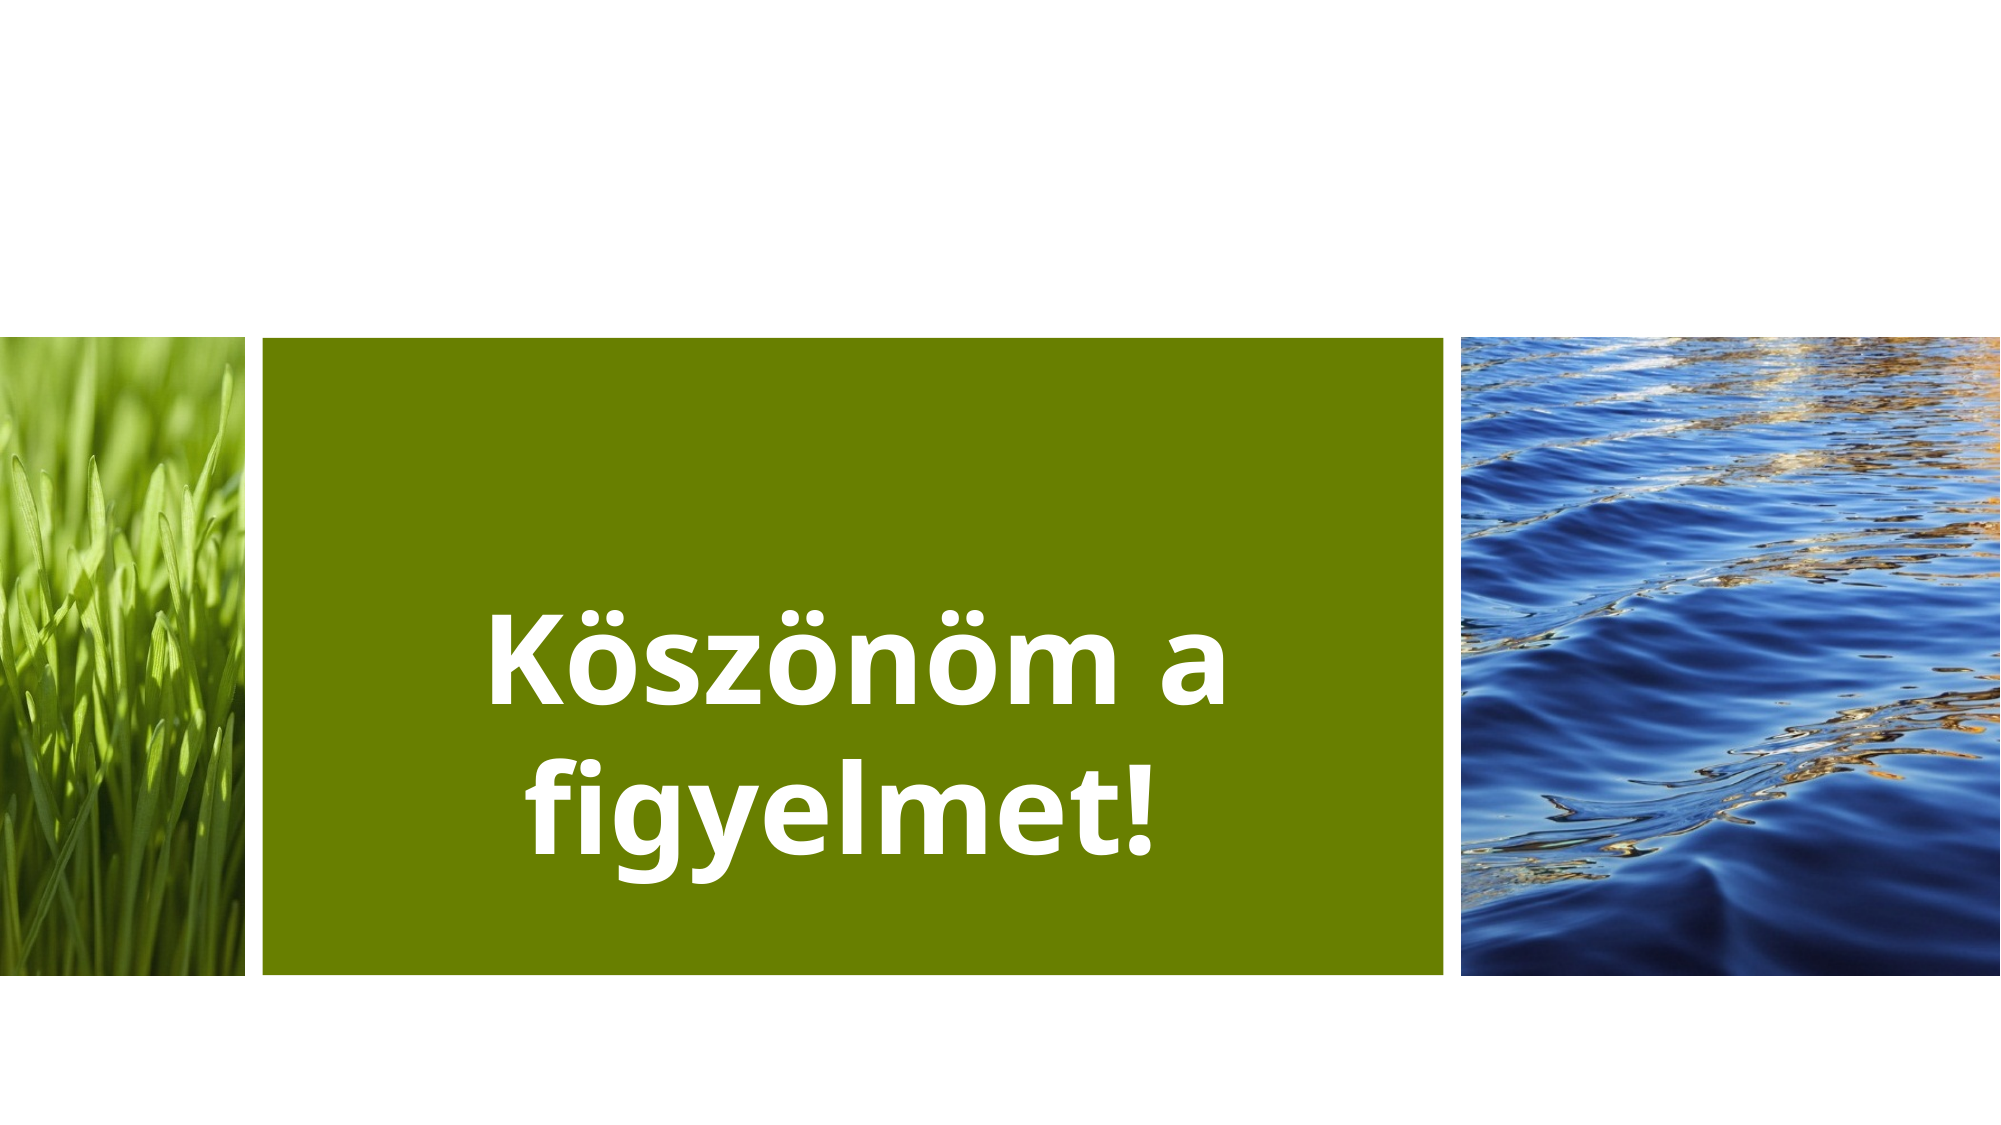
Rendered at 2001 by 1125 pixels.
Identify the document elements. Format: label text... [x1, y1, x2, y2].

picture [0, 337, 245, 976]
title Köszönöm a figyelmet! [287, 371, 1428, 888]
picture [1461, 337, 2000, 976]
